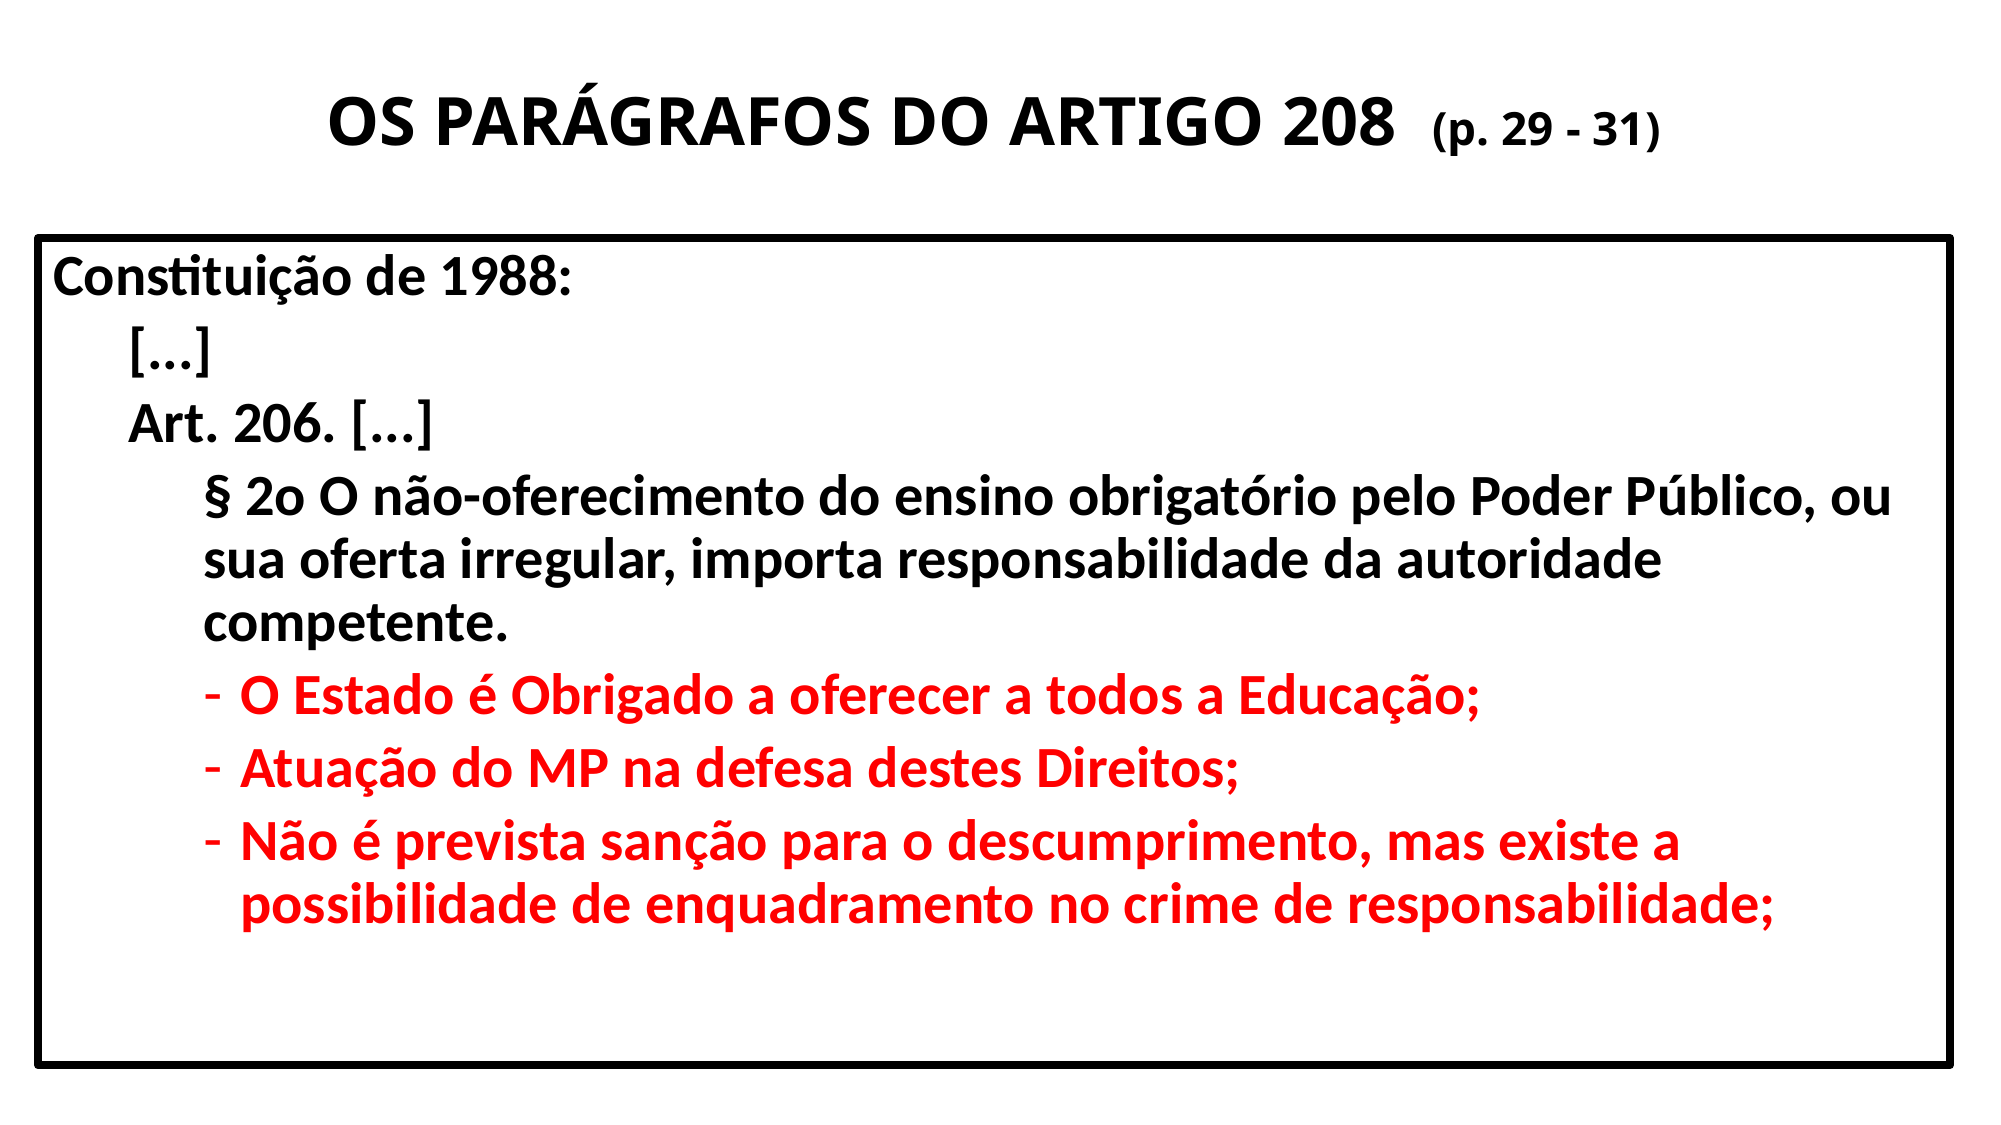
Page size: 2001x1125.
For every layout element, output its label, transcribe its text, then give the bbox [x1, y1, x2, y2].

title OS PARÁGRAFOS DO ARTIGO 208 (p. 29 - 31) [38, 59, 1950, 189]
list Constituição de 1988: [...] Art. 206. [...] § 2o O não-oferecimento do ensino obrigatório pelo Poder Público, ou sua oferta irregular, importa responsabilidade da autoridade competente. O Estado é Obrigado a oferecer a todos a Educação; Atuação do MP na defesa destes Direitos; Não é prevista sanção para o descumprimento, mas existe a possibilidade de enquadramento no crime de responsabilidade; [38, 238, 1950, 1066]
